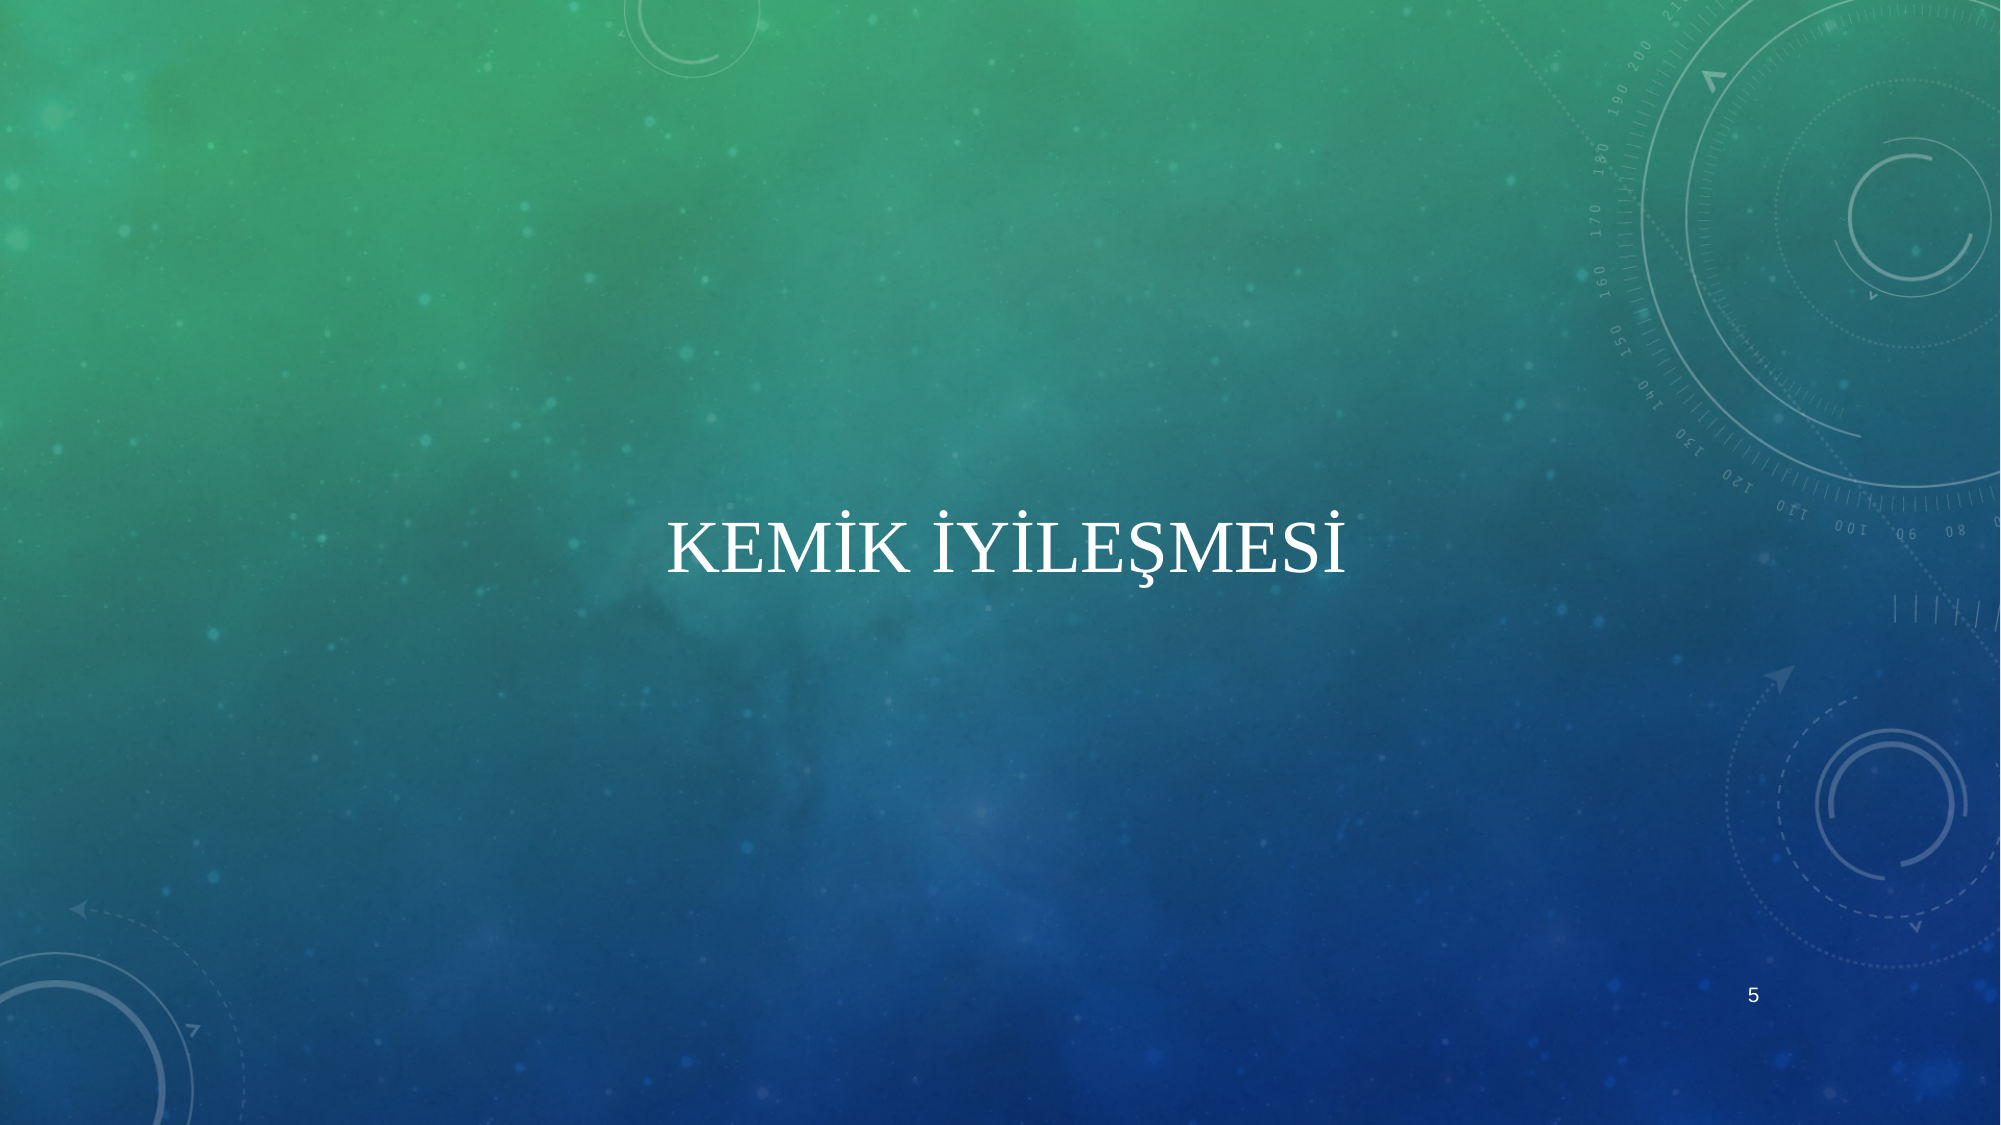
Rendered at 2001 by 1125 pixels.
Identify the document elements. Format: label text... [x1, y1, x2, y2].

slide_number 5 [1684, 963, 1775, 1025]
title Kemik iyileşmesi [176, 422, 1839, 662]
picture [0, 0, 2001, 1125]
